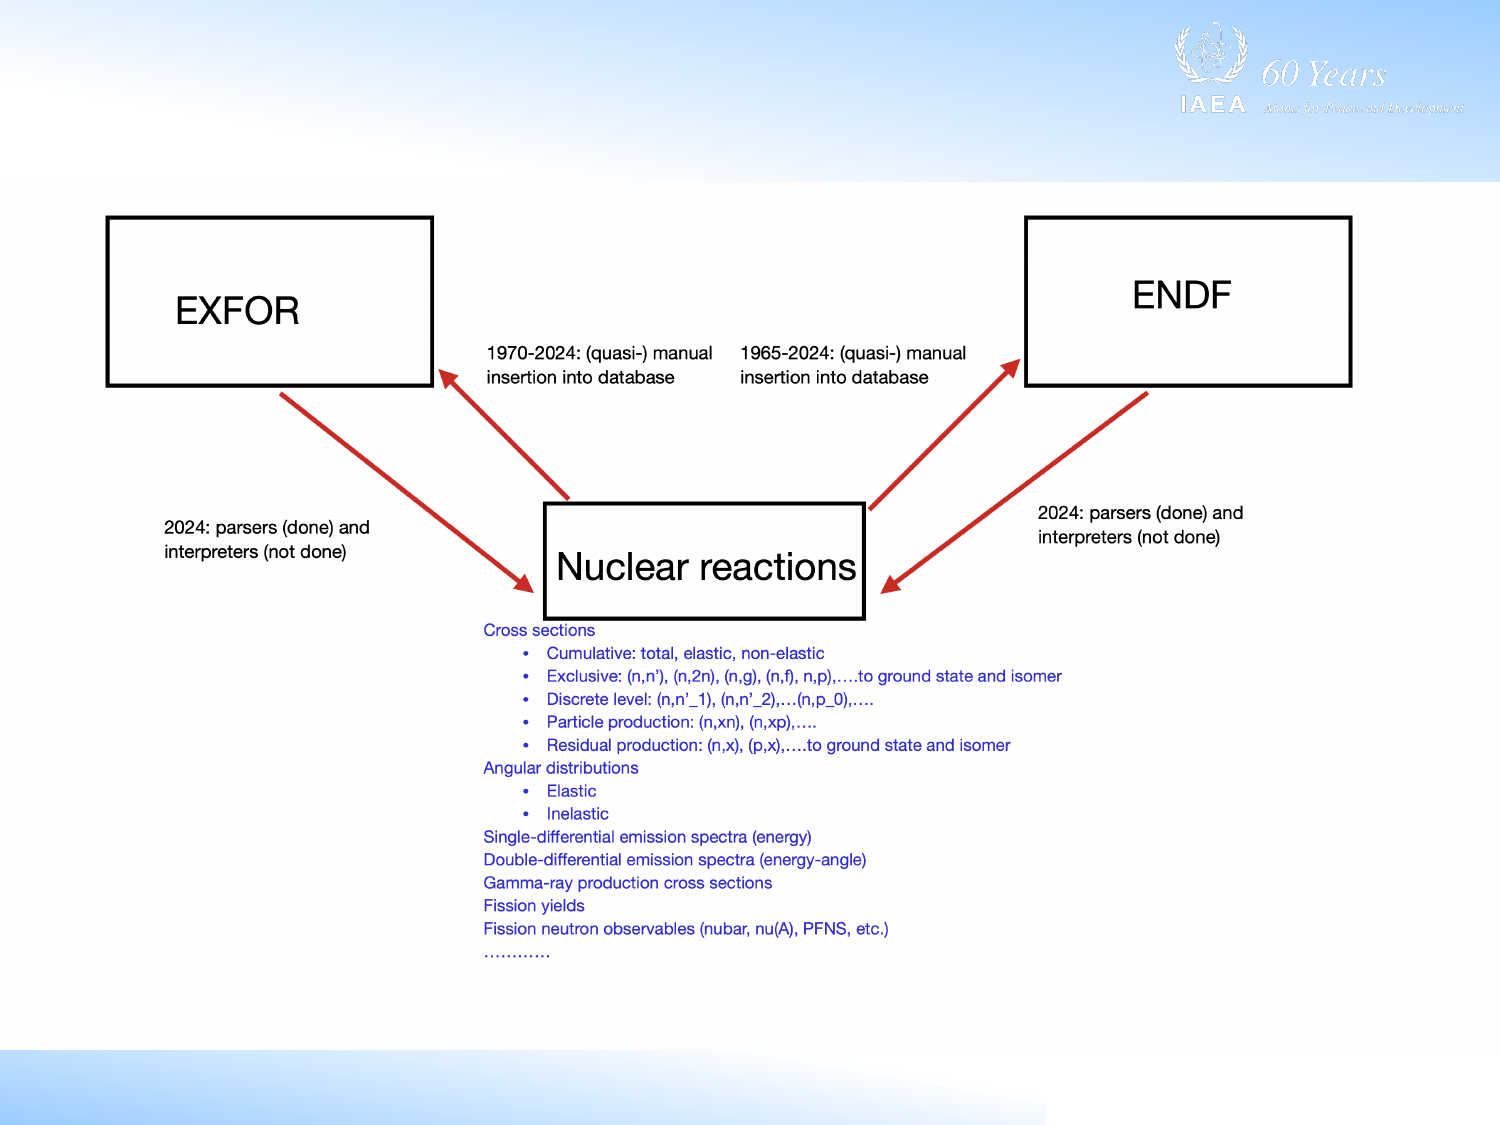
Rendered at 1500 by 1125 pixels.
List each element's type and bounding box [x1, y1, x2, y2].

picture [1175, 22, 1464, 115]
picture [0, 182, 1500, 1051]
